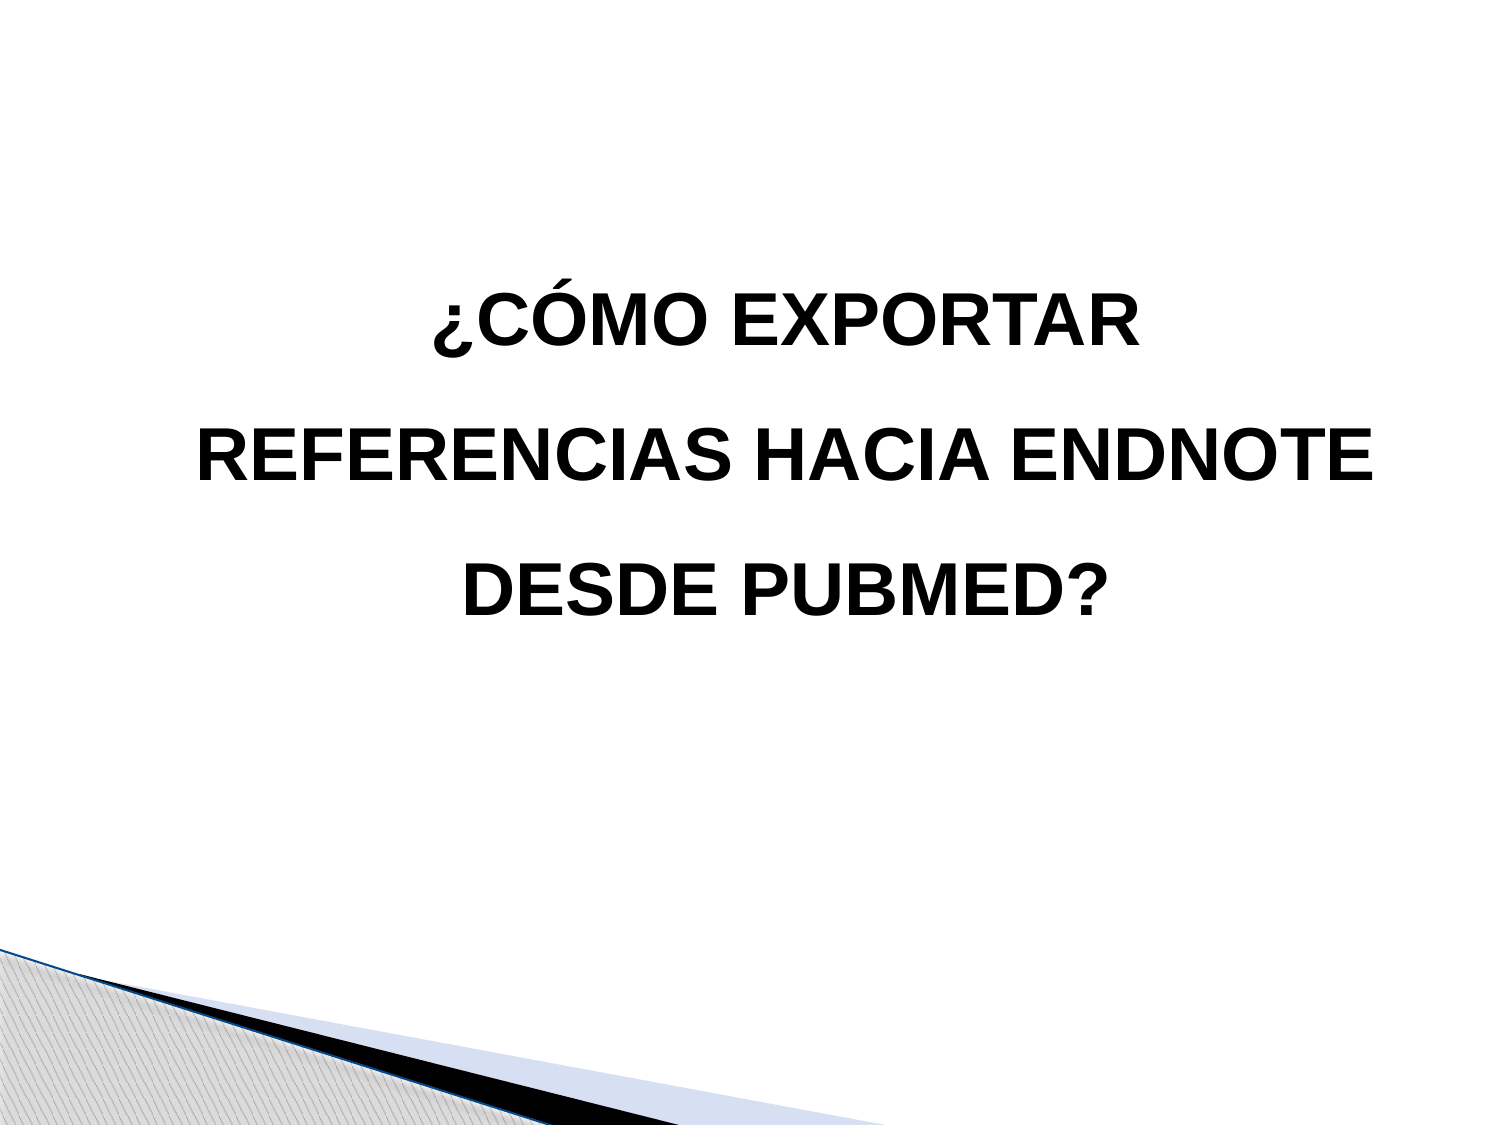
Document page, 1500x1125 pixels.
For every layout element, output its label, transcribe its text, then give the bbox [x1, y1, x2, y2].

title ¿CÓMO EXPORTAR REFERENCIAS HACIA ENDNOTE DESDE PUBMED? [140, 187, 1432, 668]
